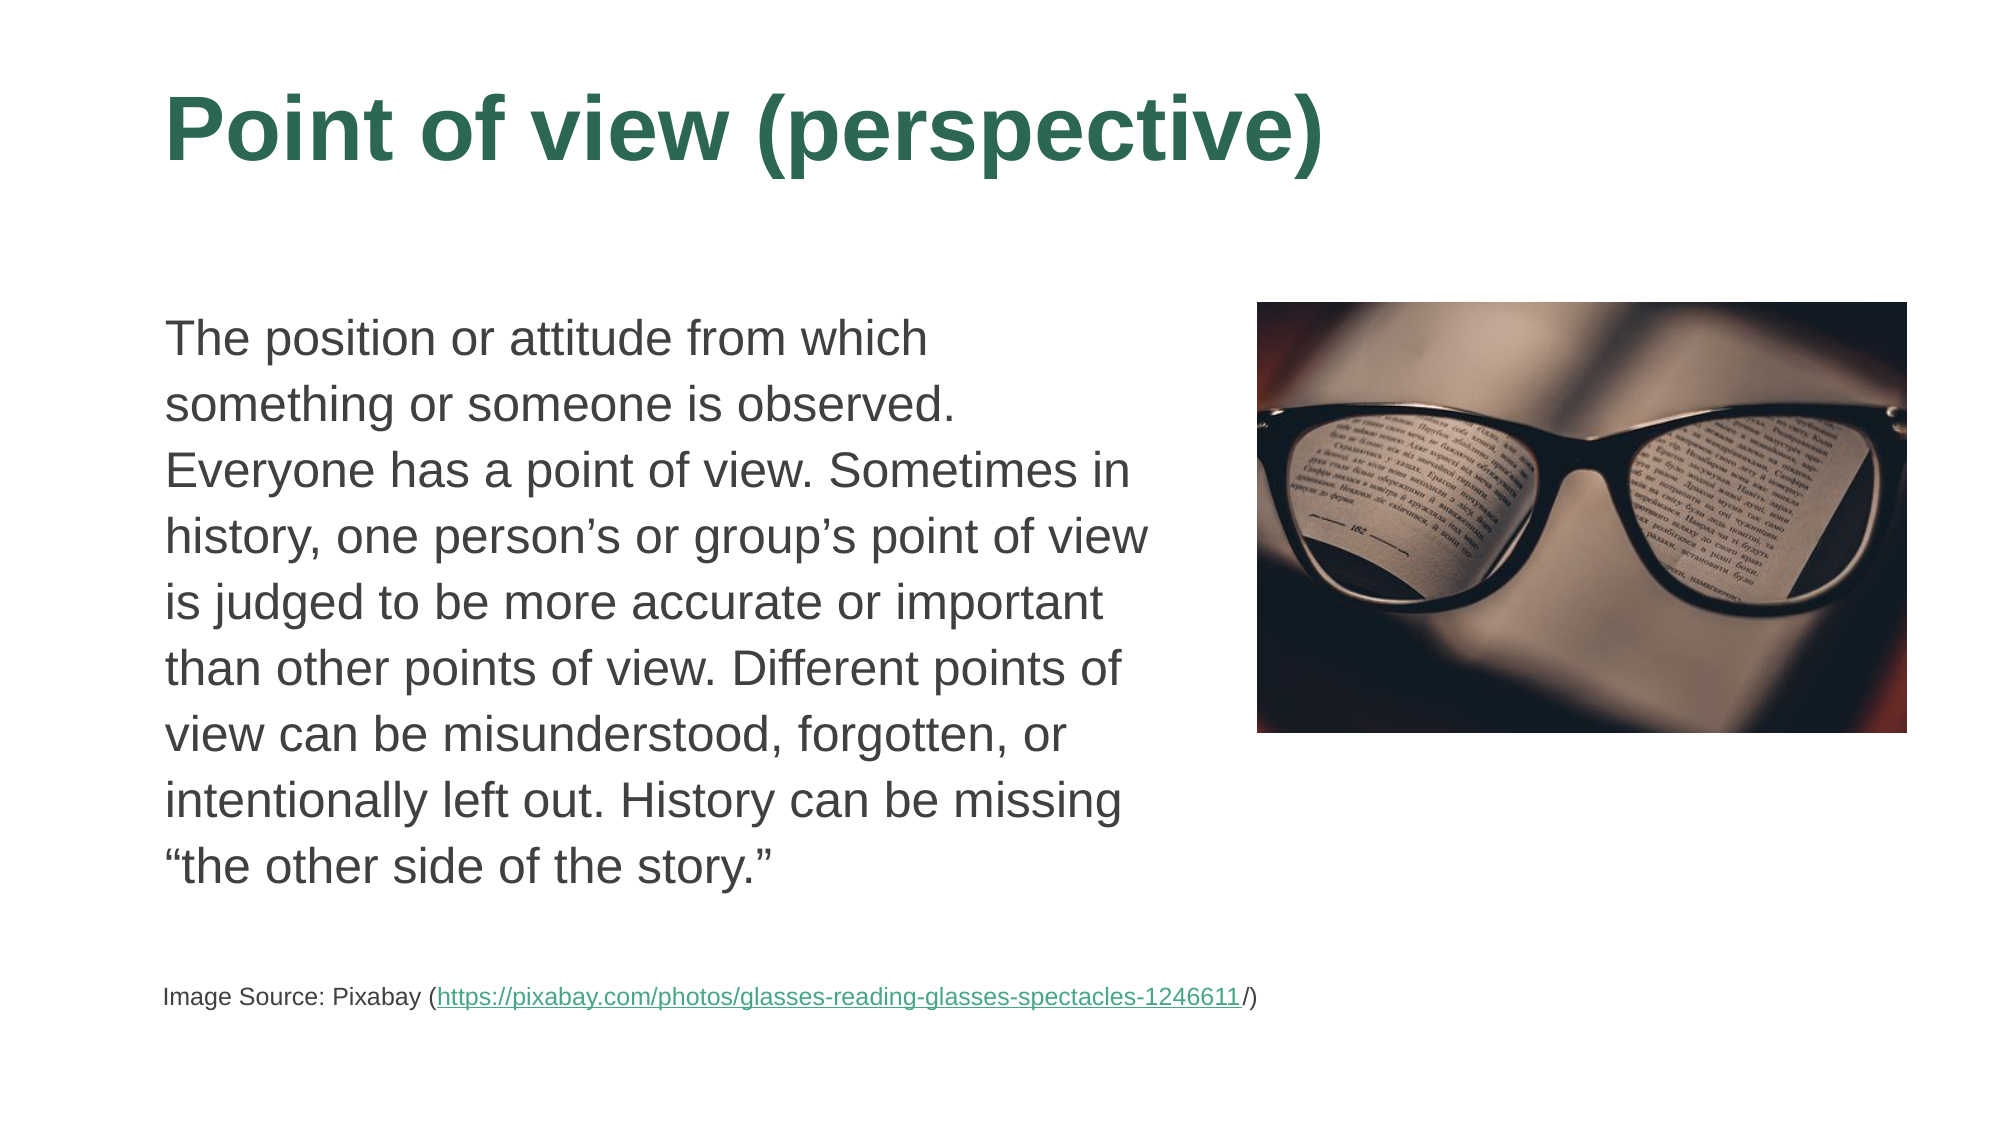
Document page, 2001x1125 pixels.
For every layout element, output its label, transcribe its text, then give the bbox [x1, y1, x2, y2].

list The position or attitude from which something or someone is observed. Everyone has a point of view. Sometimes in history, one person’s or group’s point of view is judged to be more accurate or important than other points of view. Different points of view can be misunderstood, forgotten, or intentionally left out. History can be missing “the other side of the story.” [164, 299, 1076, 980]
picture [1257, 302, 1907, 733]
text_box [1076, 299, 1101, 980]
text_box [1101, 299, 2000, 1011]
title Point of view (perspective) [164, 81, 1783, 293]
text_box Image Source: Pixabay (https://pixabay.com/photos/glasses-reading-glasses-spectacles-1246611/) [162, 980, 1560, 1091]
